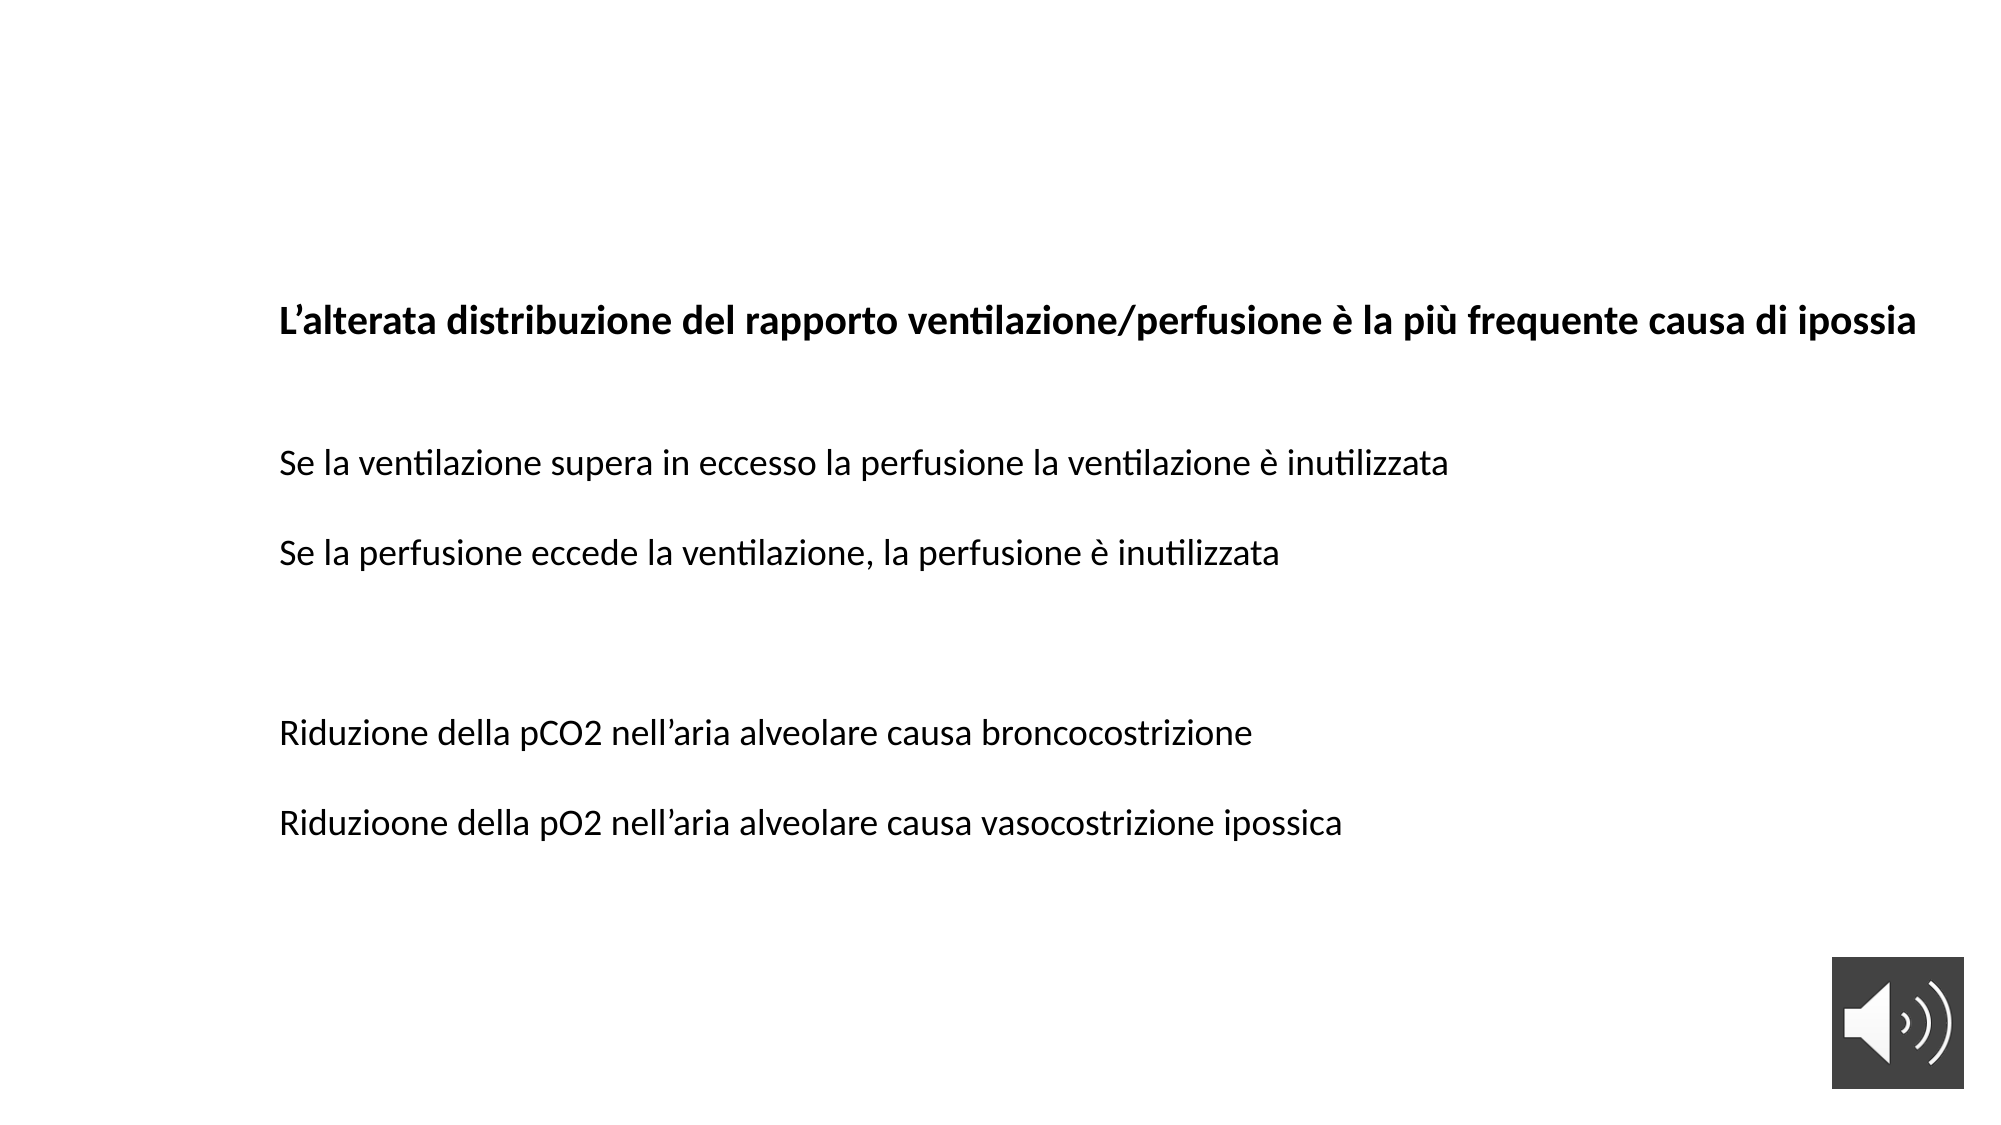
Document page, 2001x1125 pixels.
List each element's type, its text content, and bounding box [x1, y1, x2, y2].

picture [1831, 956, 1965, 1090]
text_box L’alterata distribuzione del rapporto ventilazione/perfusione è la più frequente causa di ipossia Se la ventilazione supera in eccesso la perfusione la ventilazione è inutilizzata Se la perfusione eccede la ventilazione, la perfusione è inutilizzata Riduzione della pCO2 nell’aria alveolare causa broncocostrizione Riduzioone della pO2 nell’aria alveolare causa vasocostrizione ipossica [264, 285, 1934, 851]
